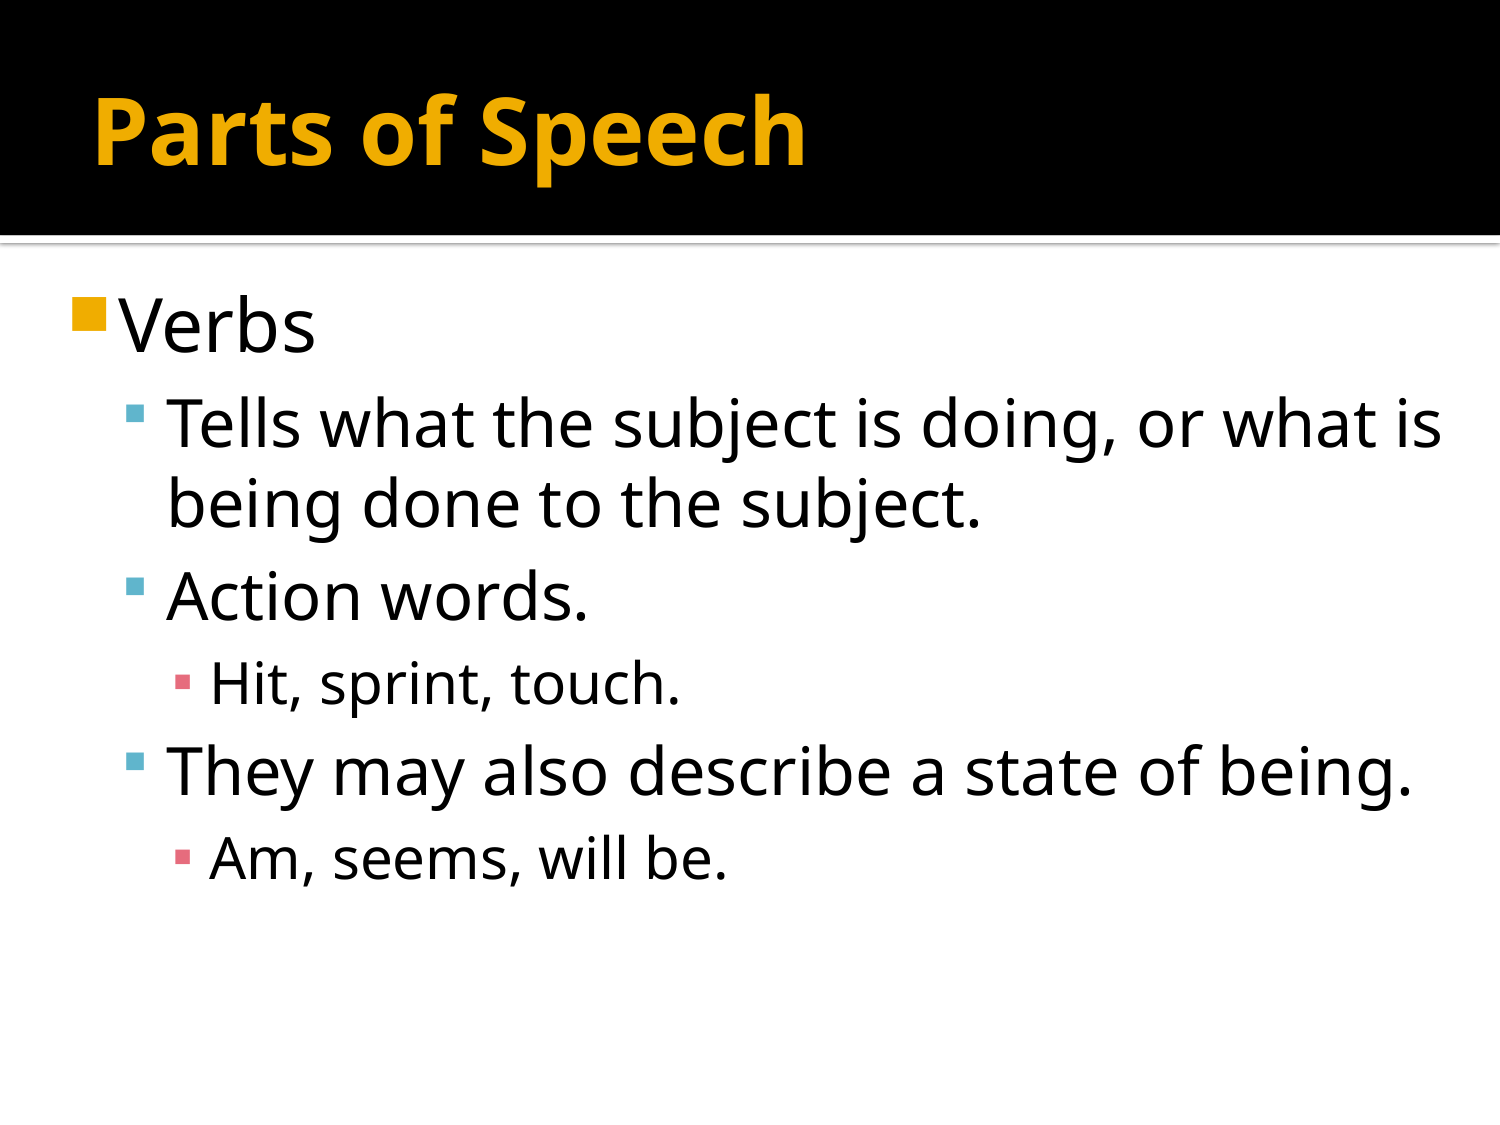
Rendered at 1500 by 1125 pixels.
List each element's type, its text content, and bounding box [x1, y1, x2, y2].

title Parts of Speech [75, 25, 1425, 231]
list Verbs Tells what the subject is doing, or what is being done to the subject. Action words. Hit, sprint, touch. They may also describe a state of being. Am, seems, will be. [37, 262, 1463, 1063]
